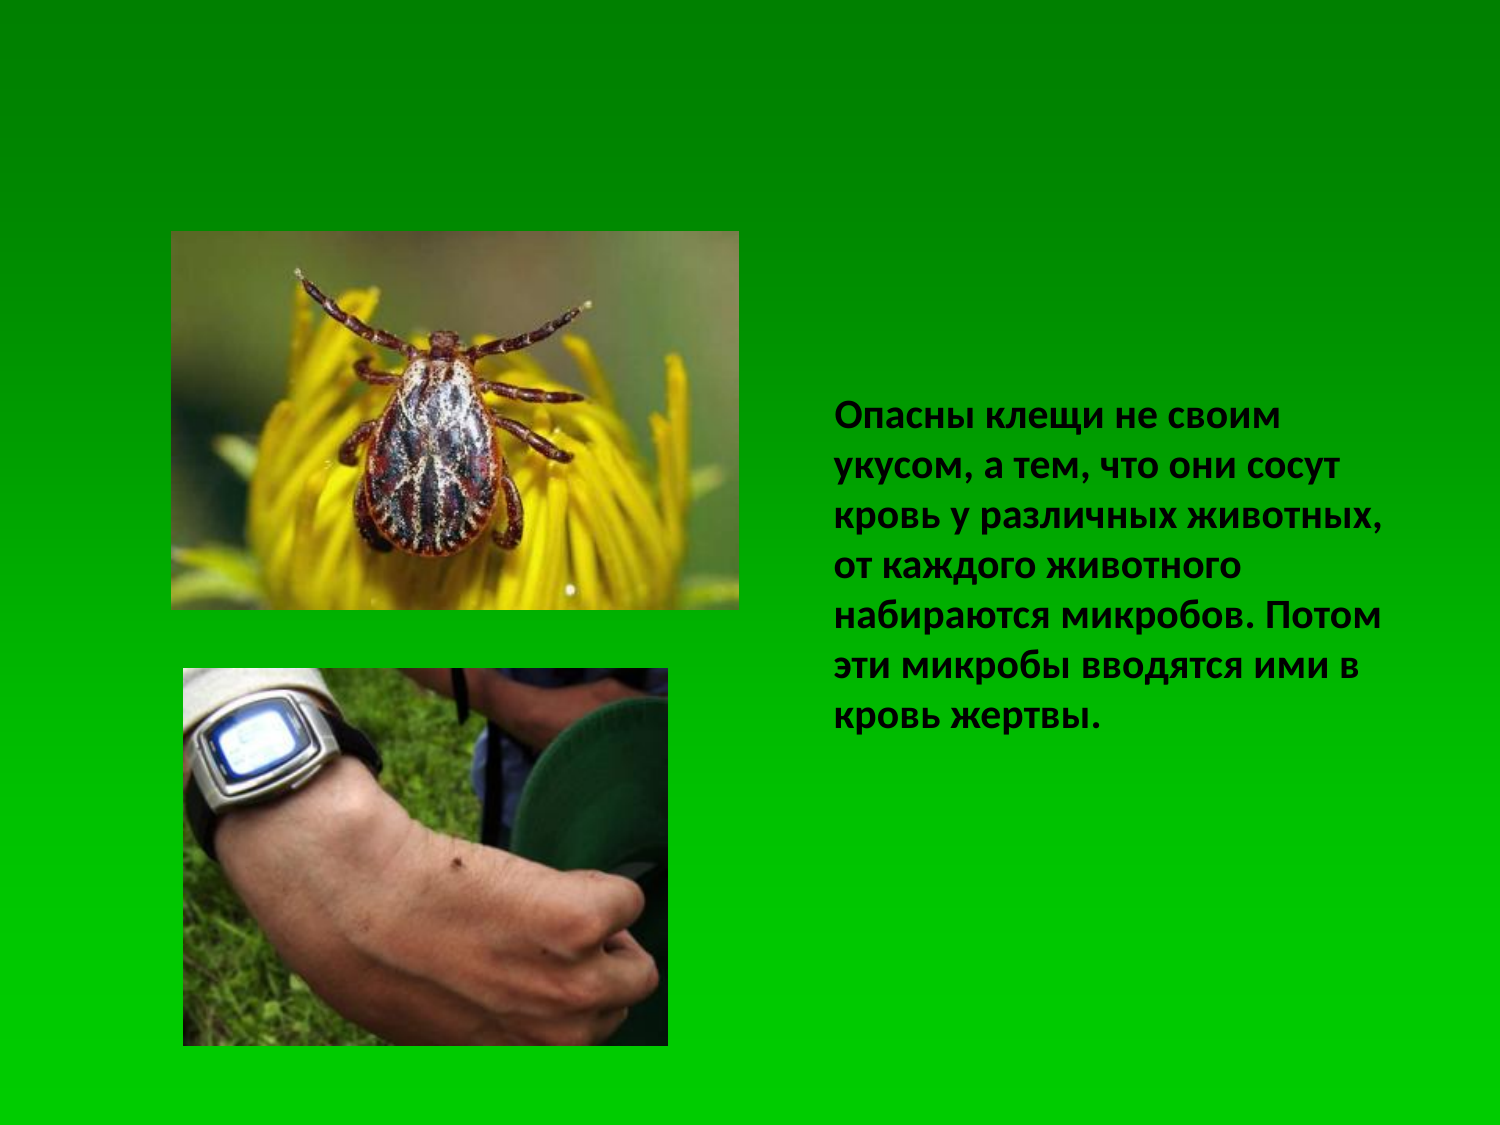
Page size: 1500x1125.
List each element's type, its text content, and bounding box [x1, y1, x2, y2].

list Опасны клещи не своим укусом, а тем, что они сосут кровь у различных животных, от каждого животного набираются микробов. Потом эти микробы вводятся ими в кровь жертвы. [762, 262, 1425, 1005]
picture [0, 0, 1500, 1125]
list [170, 231, 739, 610]
